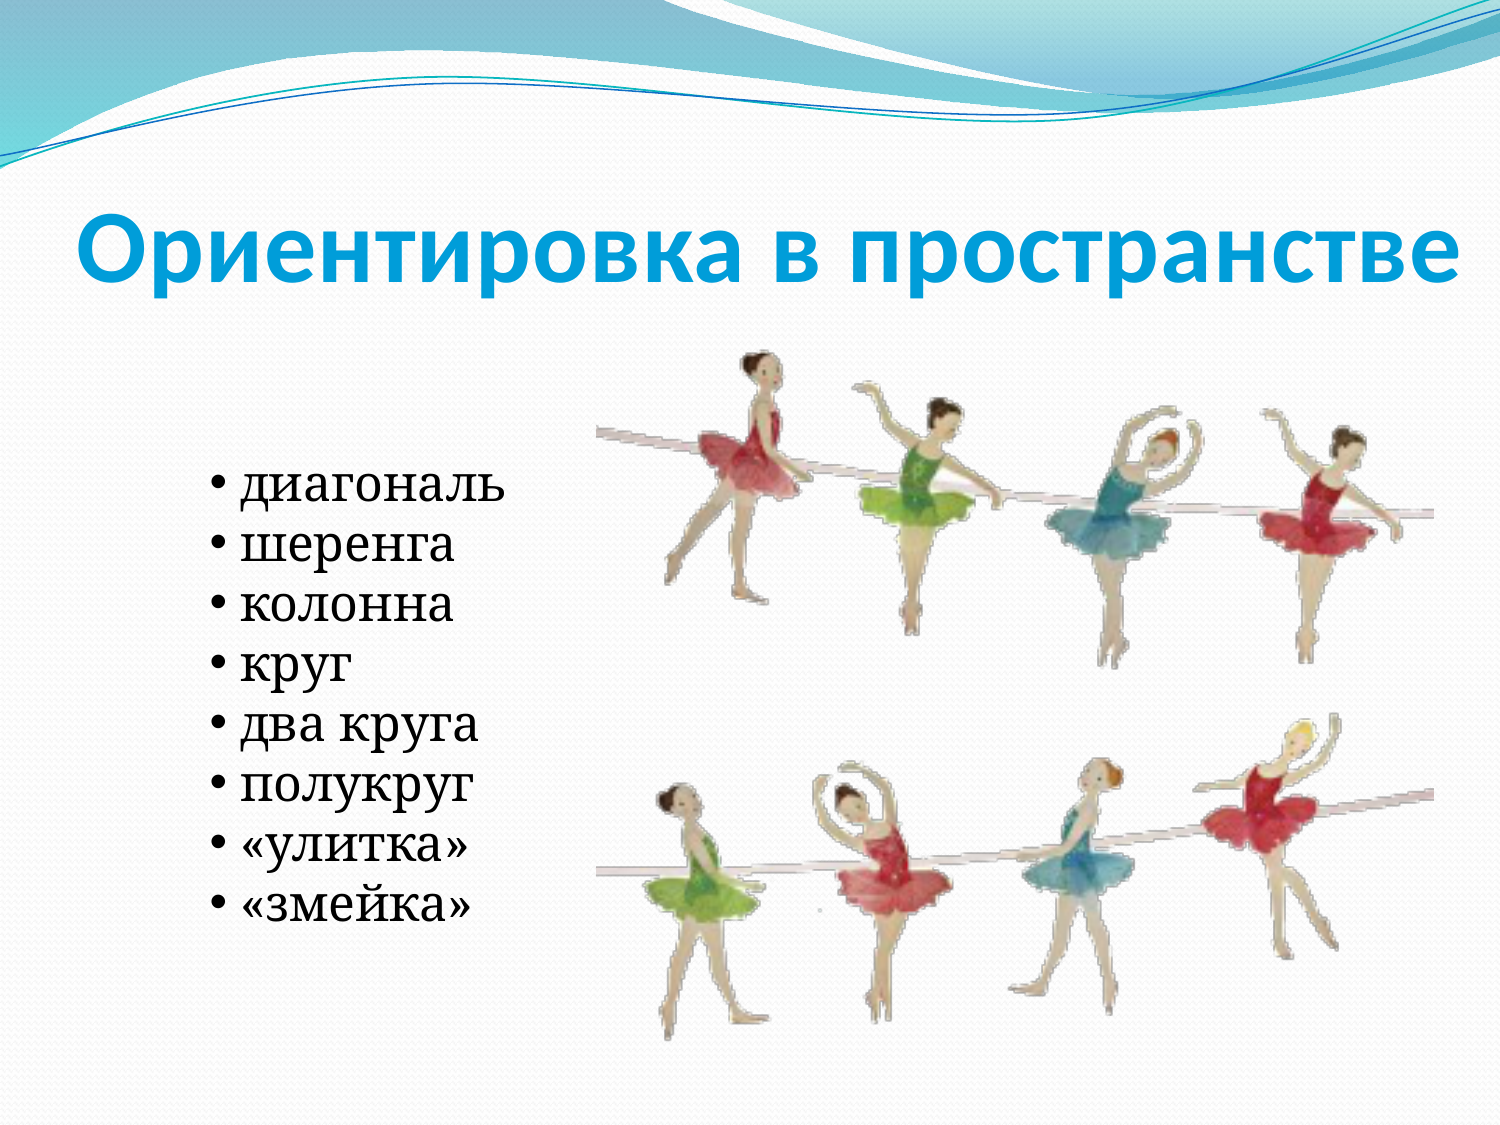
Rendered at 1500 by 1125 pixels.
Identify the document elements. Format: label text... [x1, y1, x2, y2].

text_box диагональ шеренга колонна круг два круга полукруг «улитка» «змейка» [194, 444, 538, 985]
picture [596, 287, 1434, 1125]
title Ориентировка в пространстве [41, 115, 1500, 303]
